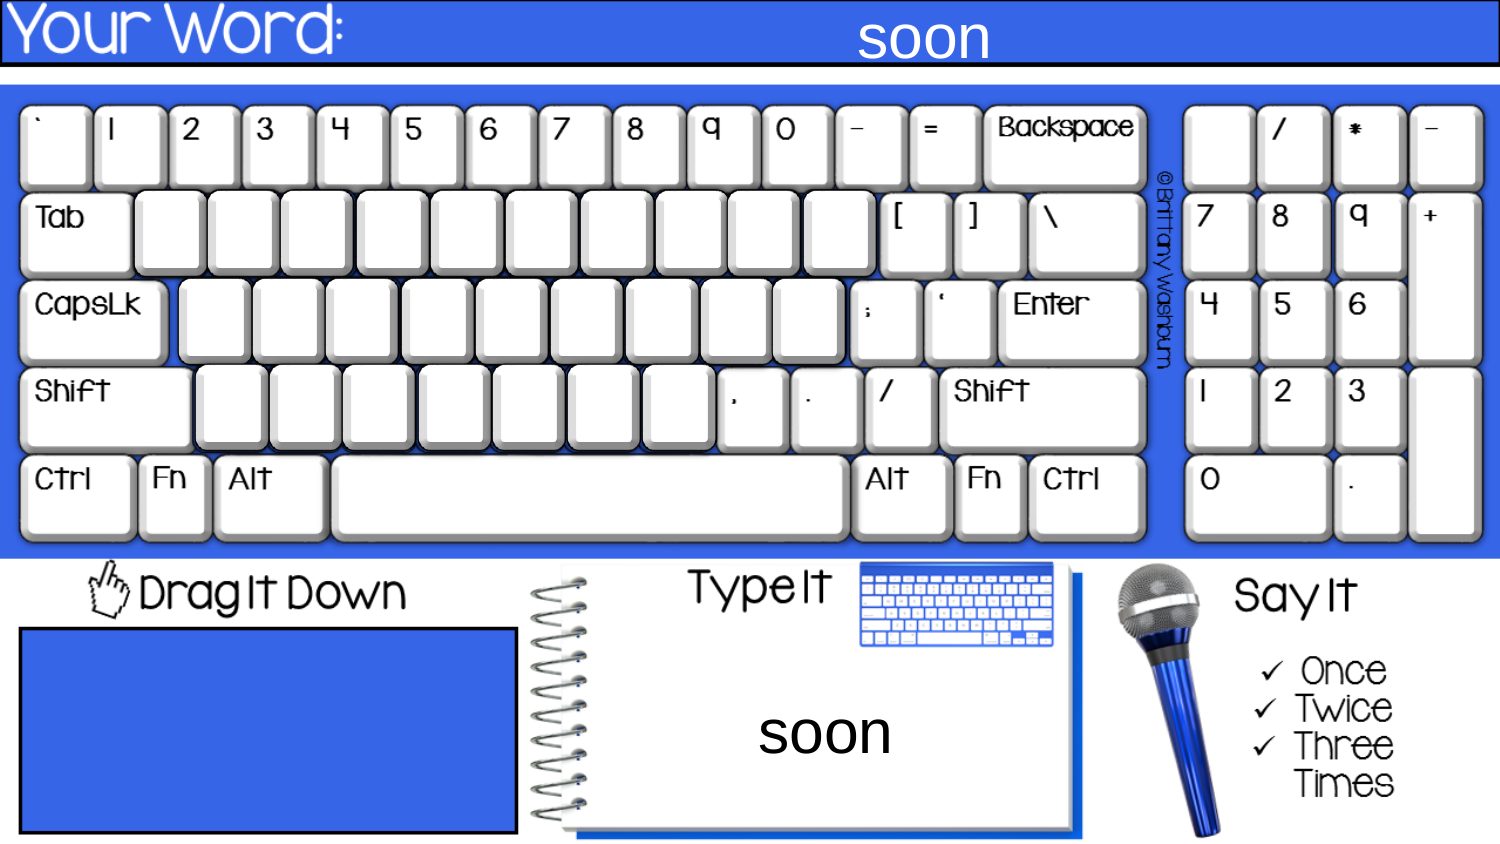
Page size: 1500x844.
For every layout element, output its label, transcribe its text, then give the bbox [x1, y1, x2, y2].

picture [0, 0, 1500, 844]
text_box soon [349, 4, 1500, 64]
text_box soon [610, 651, 1042, 806]
